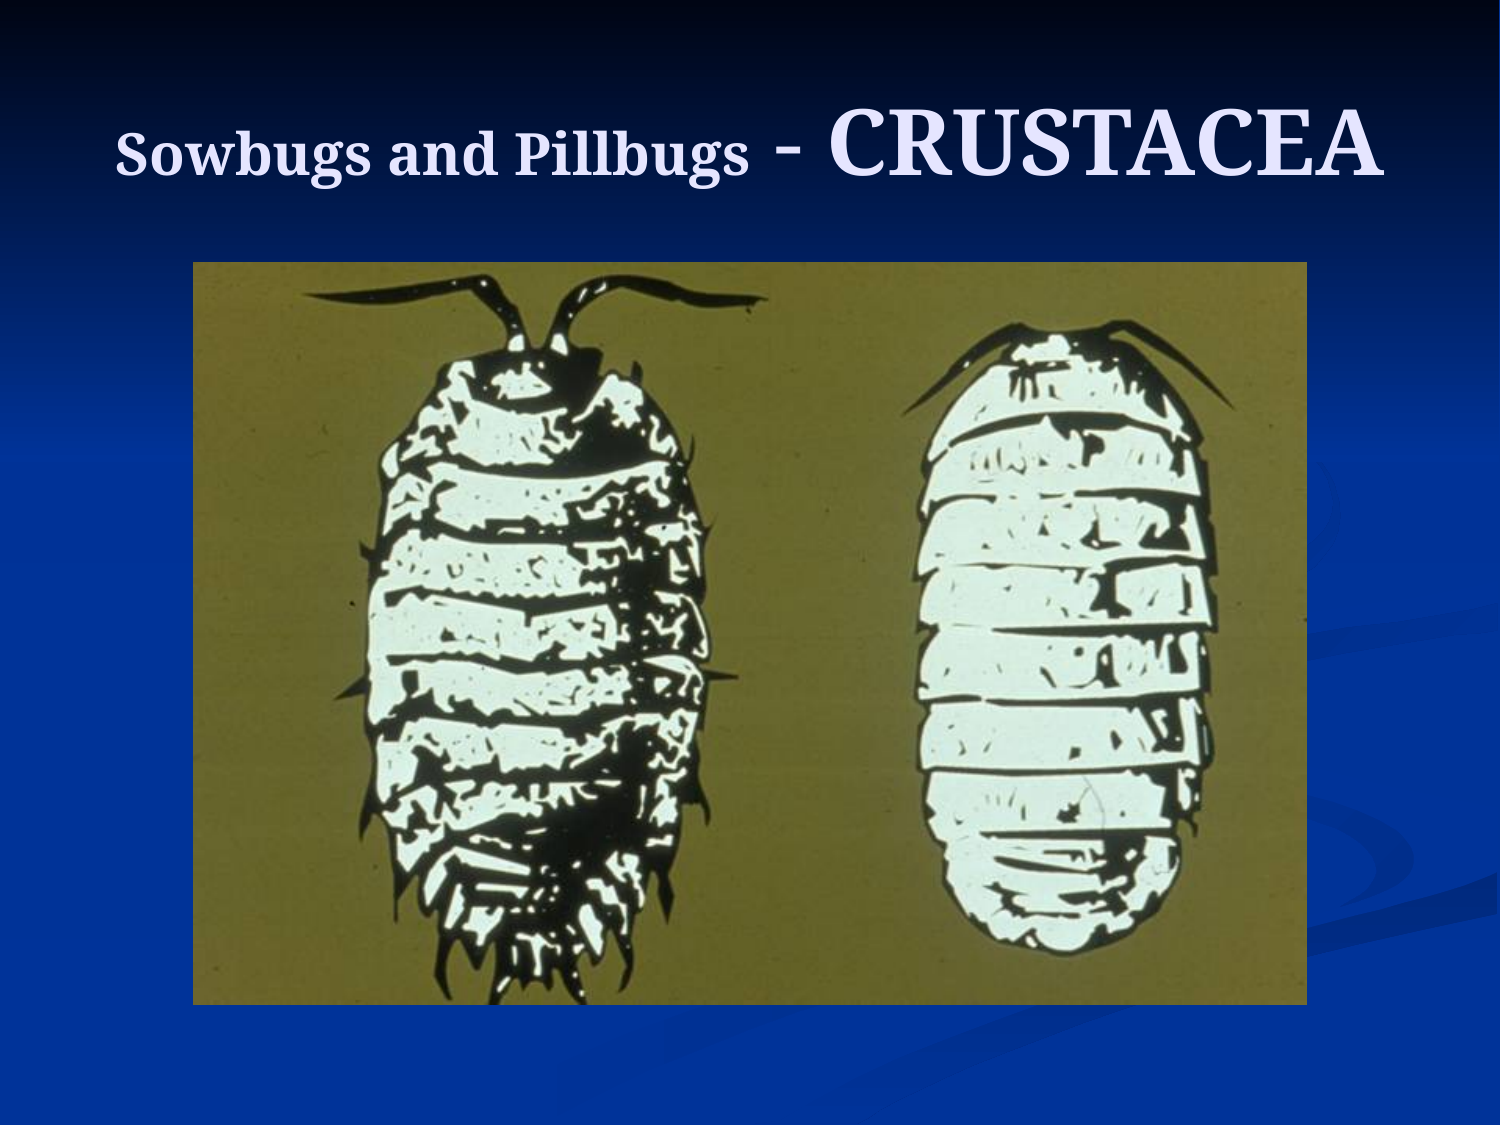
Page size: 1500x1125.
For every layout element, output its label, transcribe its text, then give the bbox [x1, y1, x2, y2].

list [193, 262, 1307, 1005]
title Sowbugs and Pillbugs - CRUSTACEA [75, 45, 1425, 233]
